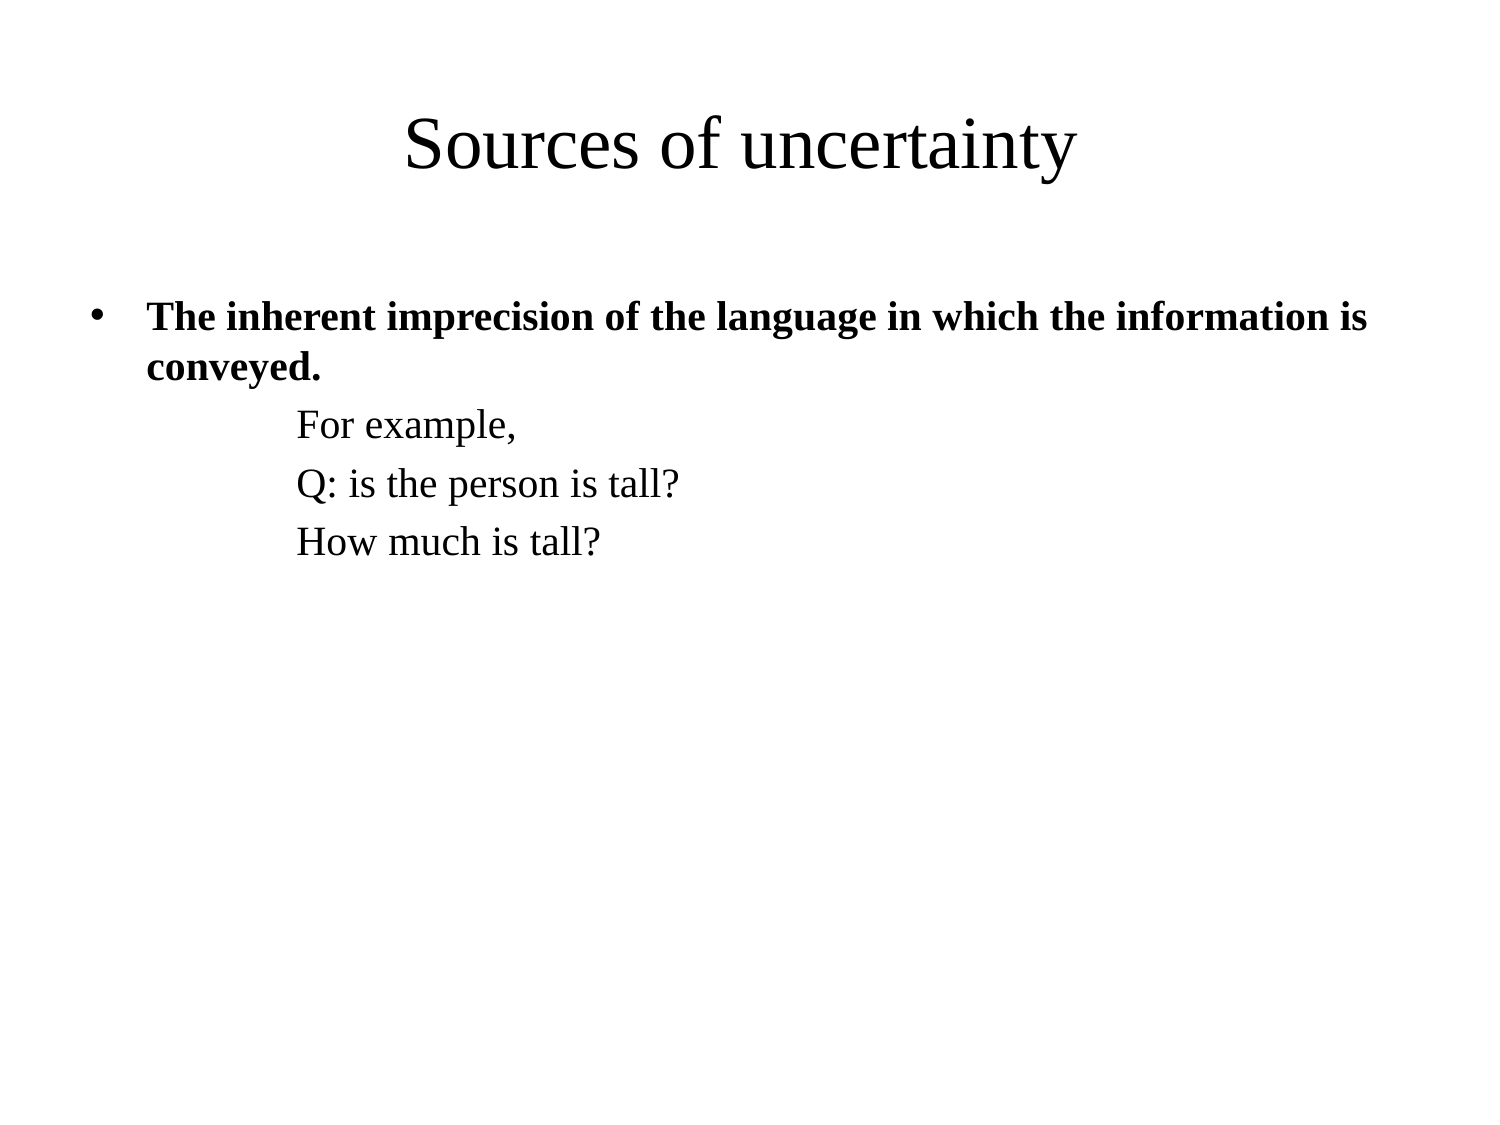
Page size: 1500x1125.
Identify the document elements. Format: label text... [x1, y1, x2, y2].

title Sources of uncertainty [75, 45, 1425, 233]
list The inherent imprecision of the language in which the information is conveyed. For example, Q: is the person is tall? How much is tall? [75, 281, 1425, 1005]
